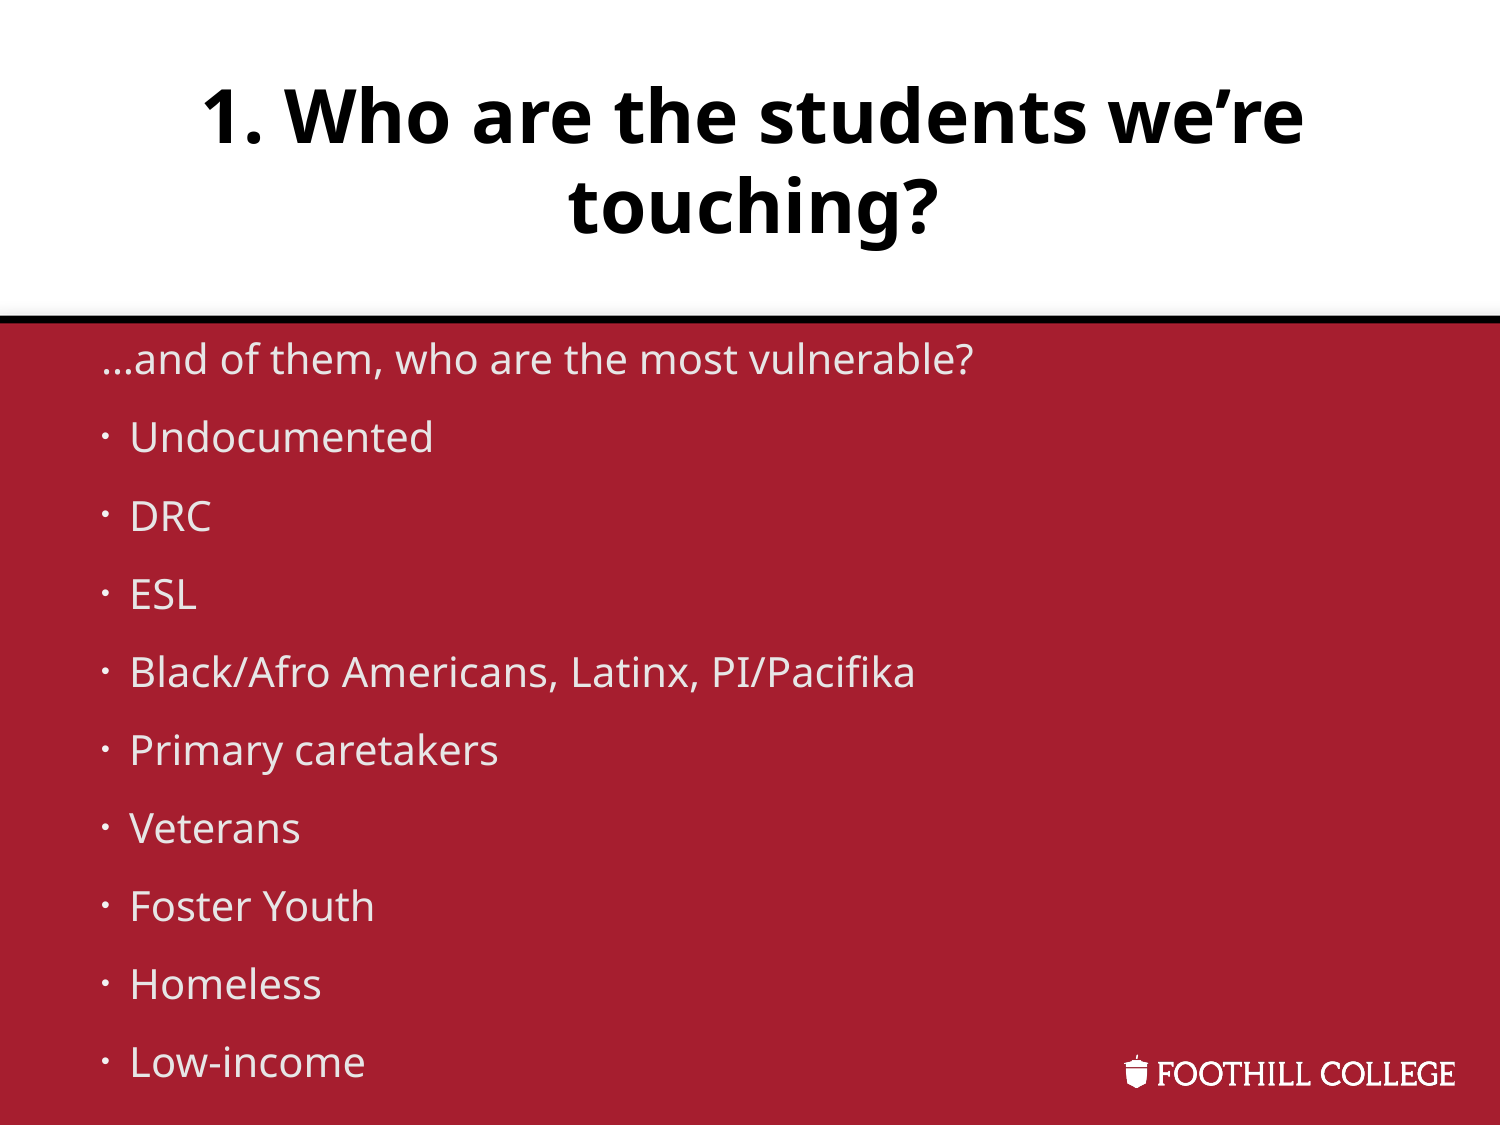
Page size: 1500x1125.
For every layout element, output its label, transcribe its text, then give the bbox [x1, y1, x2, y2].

picture [0, 0, 1500, 1125]
list …and of them, who are the most vulnerable? Undocumented DRC ESL Black/Afro Americans, Latinx, PI/Pacifika Primary caretakers Veterans Foster Youth Homeless Low-income [86, 325, 1422, 898]
title 1. Who are the students we’re touching? [86, 55, 1422, 262]
